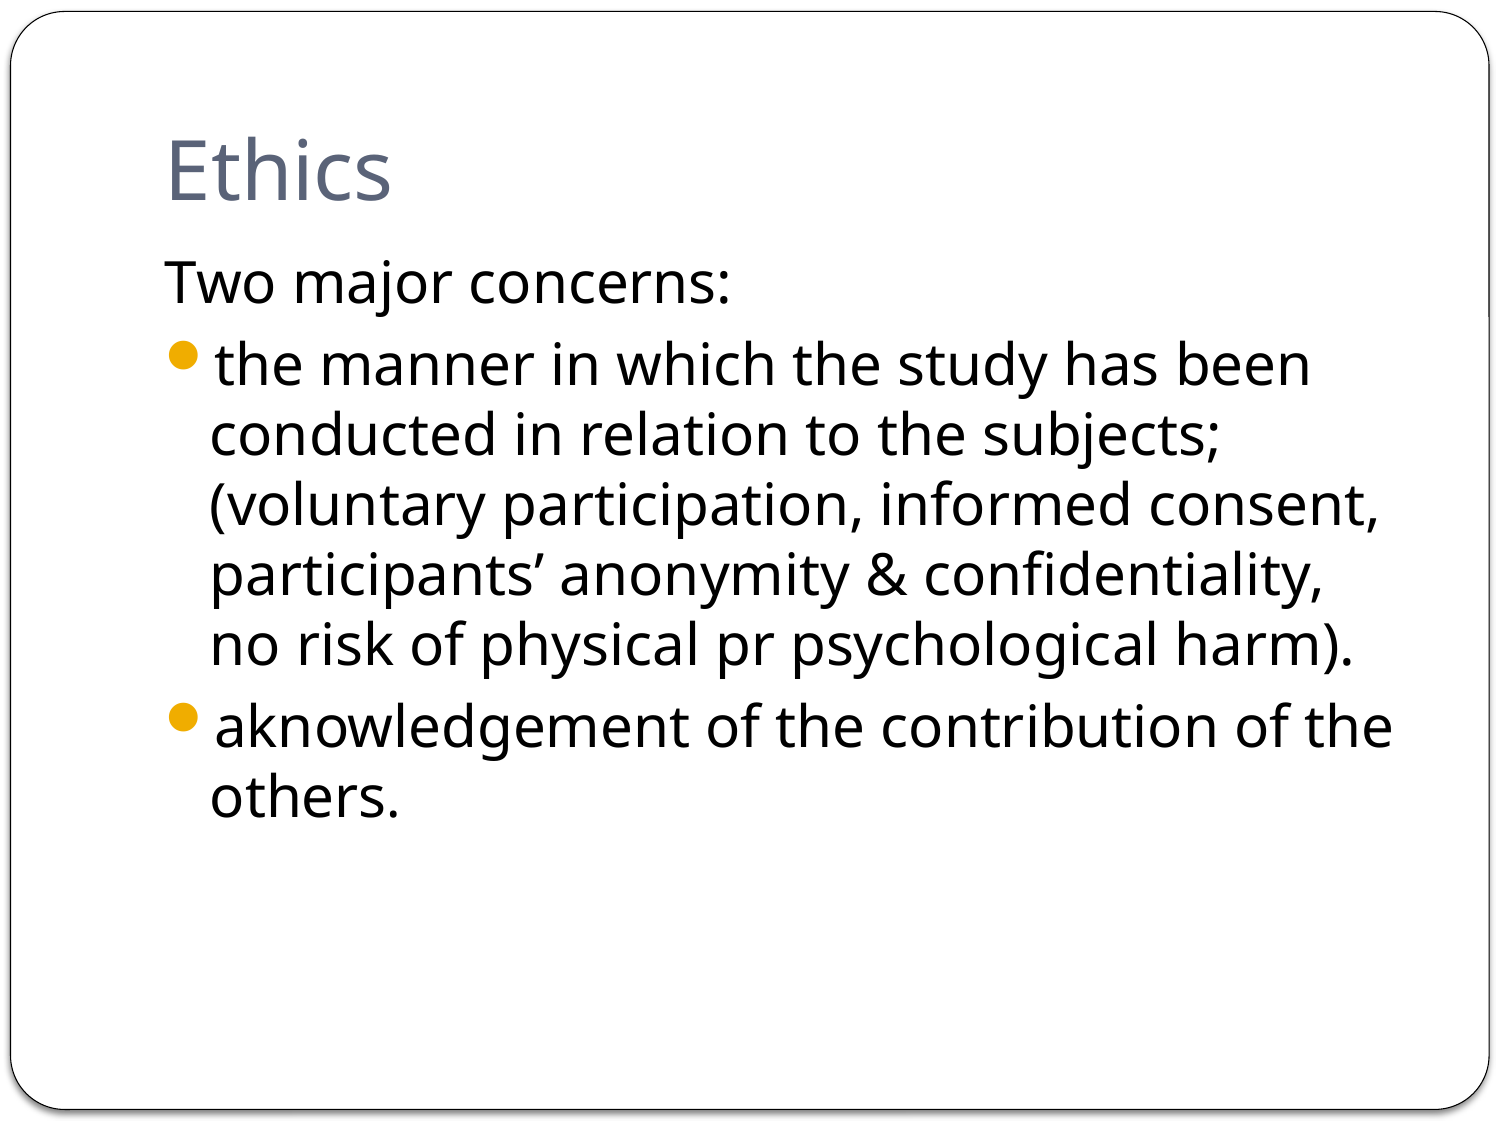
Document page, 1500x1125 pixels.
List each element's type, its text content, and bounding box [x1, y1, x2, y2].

title Ethics [150, 45, 1425, 233]
list Two major concerns: the manner in which the study has been conducted in relation to the subjects; (voluntary participation, informed consent, participants’ anonymity & confidentiality, no risk of physical pr psychological harm). aknowledgement of the contribution of the others. [150, 237, 1425, 988]
